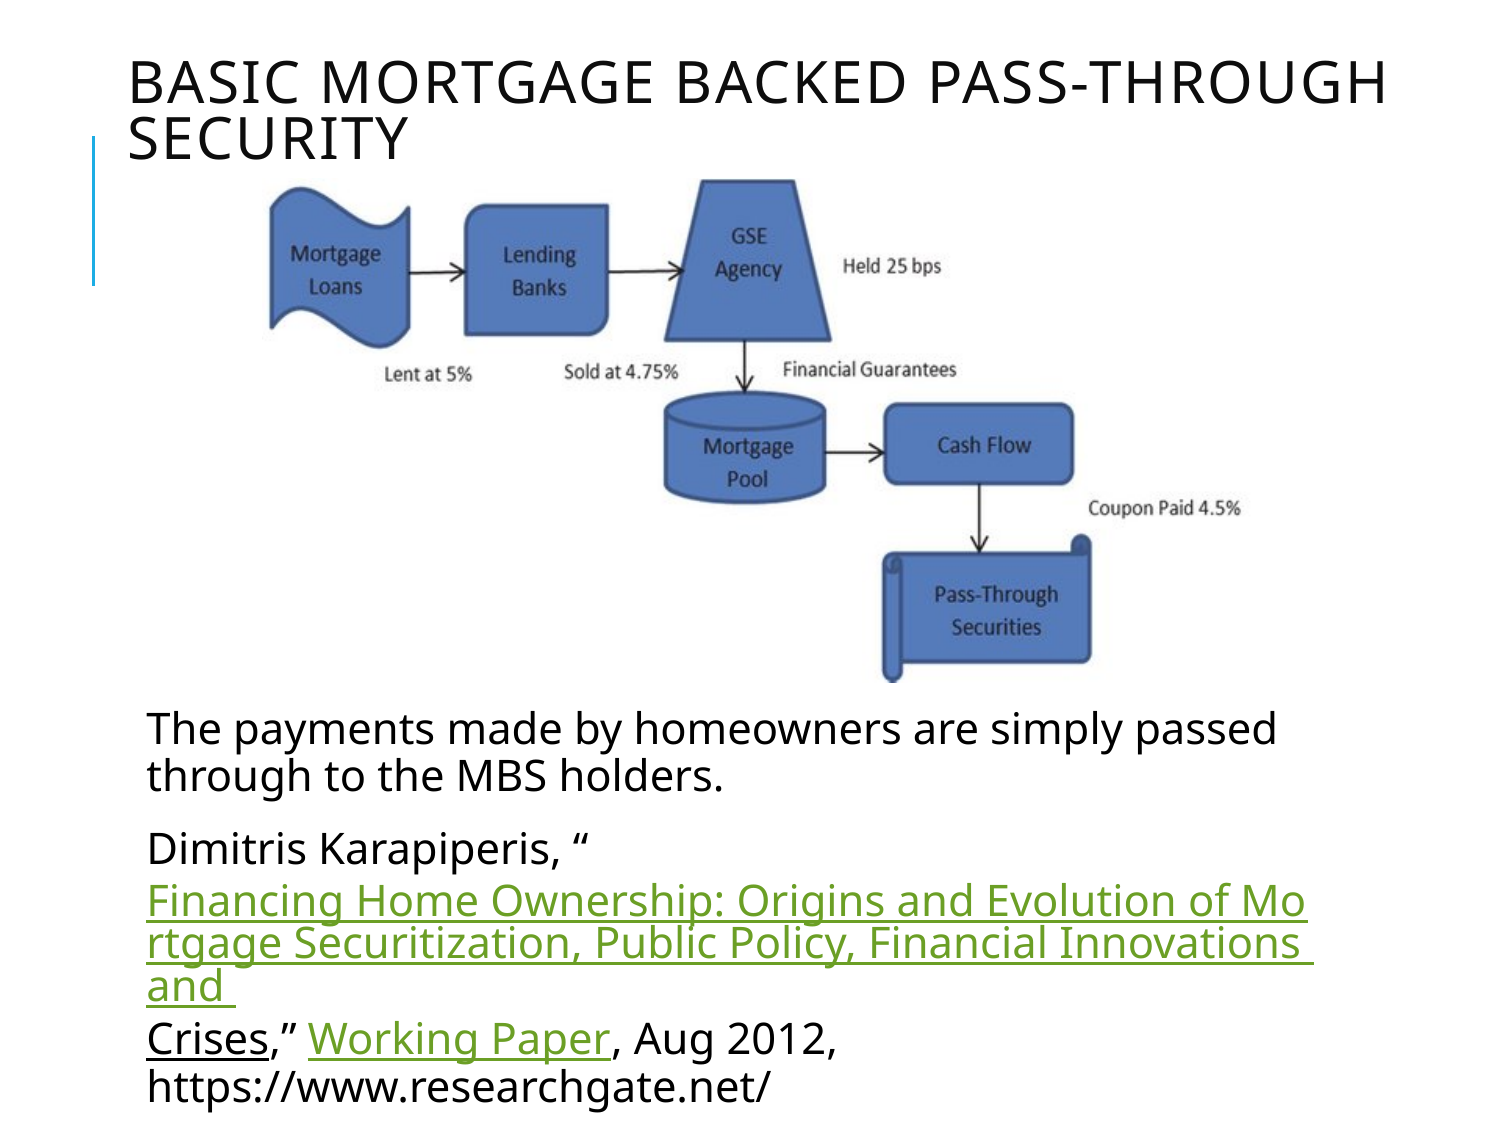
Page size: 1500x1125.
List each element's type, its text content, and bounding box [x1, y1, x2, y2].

list The payments made by homeowners are simply passed through to the MBS holders. Dimitris Karapiperis, “Financing Home Ownership: Origins and Evolution of Mortgage Securitization, Public Policy, Financial Innovations and Crises,” Working Paper, Aug 2012, https://www.researchgate.net/ [126, 699, 1322, 1035]
title Basic Mortgage backed pass-through security [112, 50, 1475, 179]
picture [262, 178, 1263, 683]
